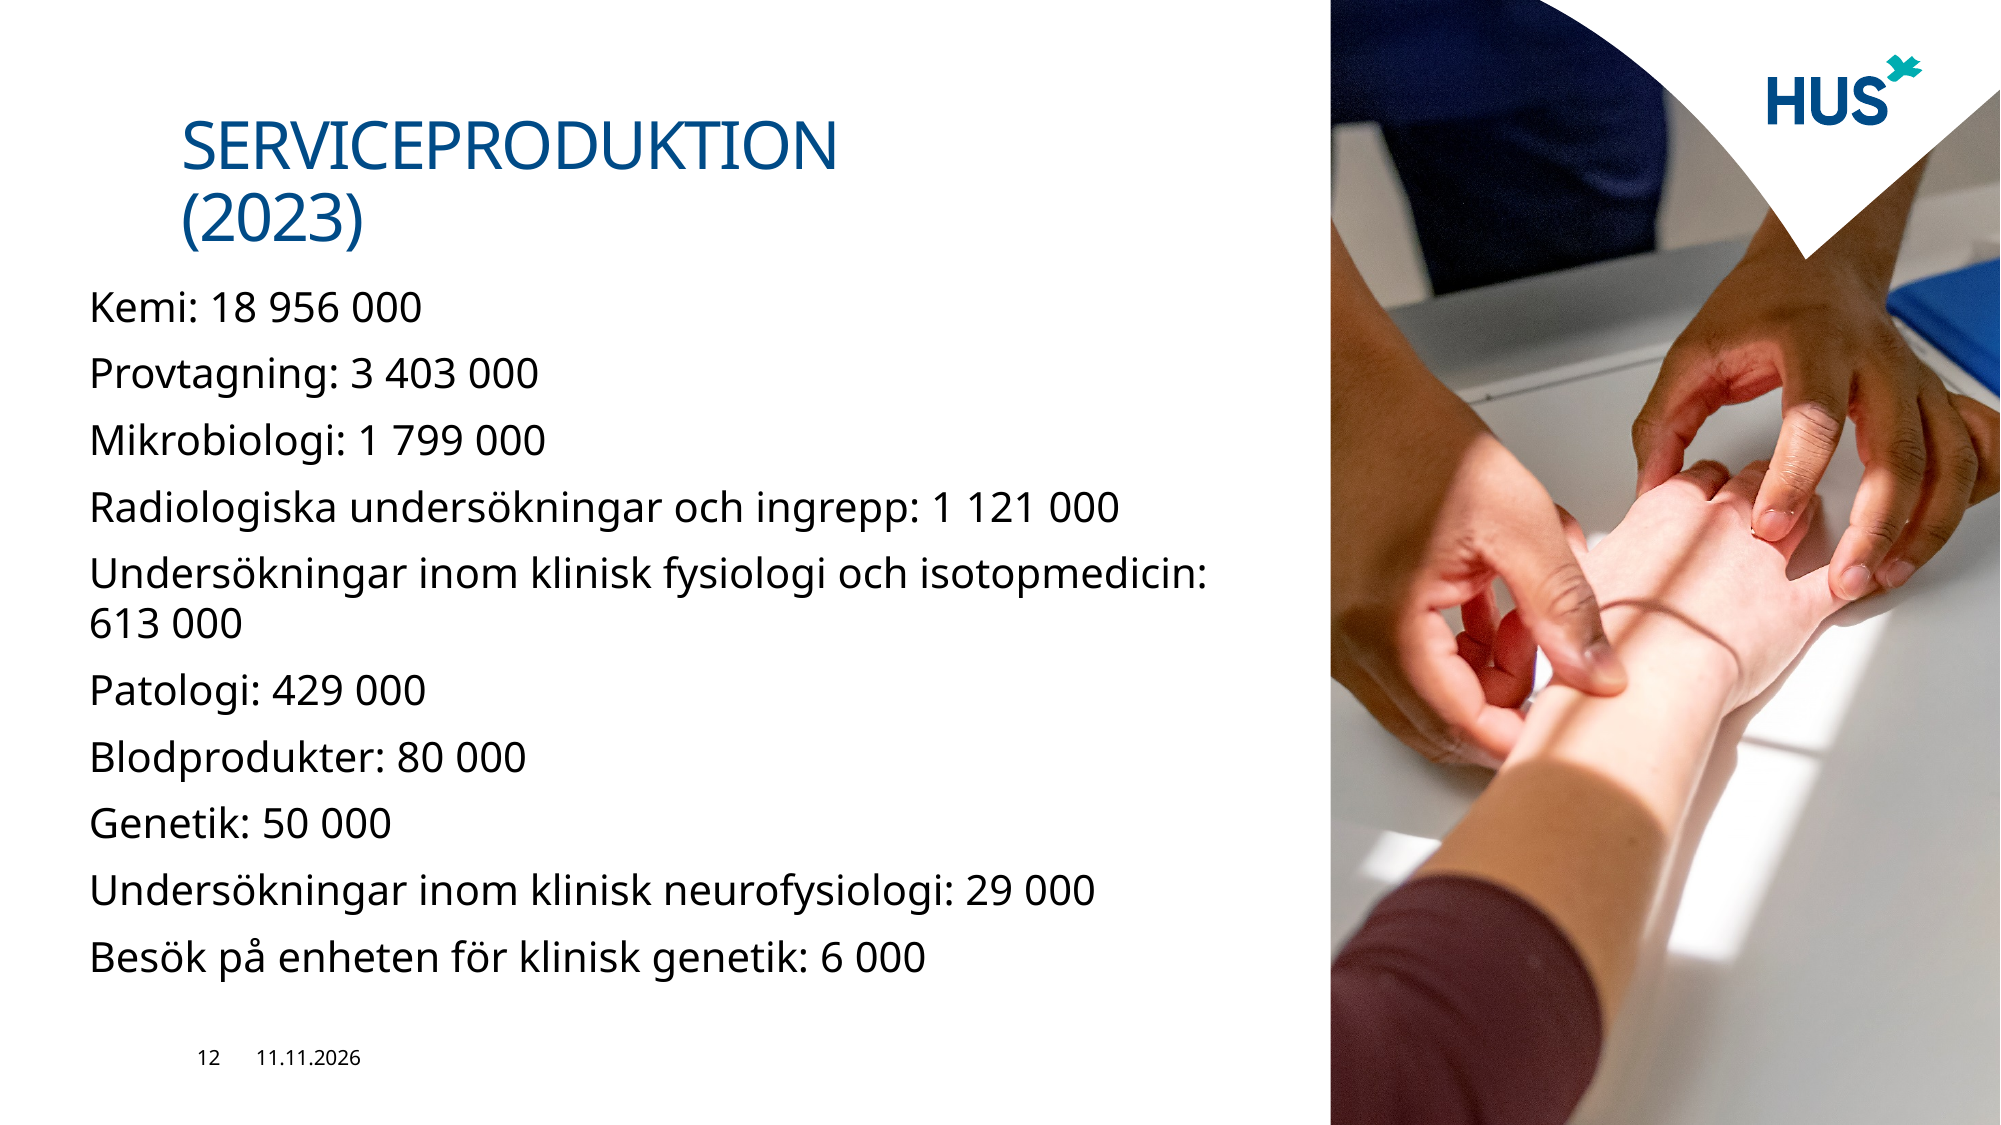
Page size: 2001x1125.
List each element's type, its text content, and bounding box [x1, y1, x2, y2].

slide_number 12 [196, 1046, 256, 1071]
list Kemi: 18 956 000 Provtagning: 3 403 000 Mikrobiologi: 1 799 000 Radiologiska undersökningar och ingrepp: 1 121 000 Undersökningar inom klinisk fysiologi och isotopmedicin: 613 000 Patologi: 429 000 Blodprodukter: 80 000 Genetik: 50 000 Undersökningar inom klinisk neurofysiologi: 29 000 Besök på enheten för klinisk genetik: 6 000 [88, 280, 1213, 951]
title Serviceproduktion (2023) [181, 111, 1221, 278]
picture [1330, 0, 2000, 1125]
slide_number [256, 1046, 611, 1071]
